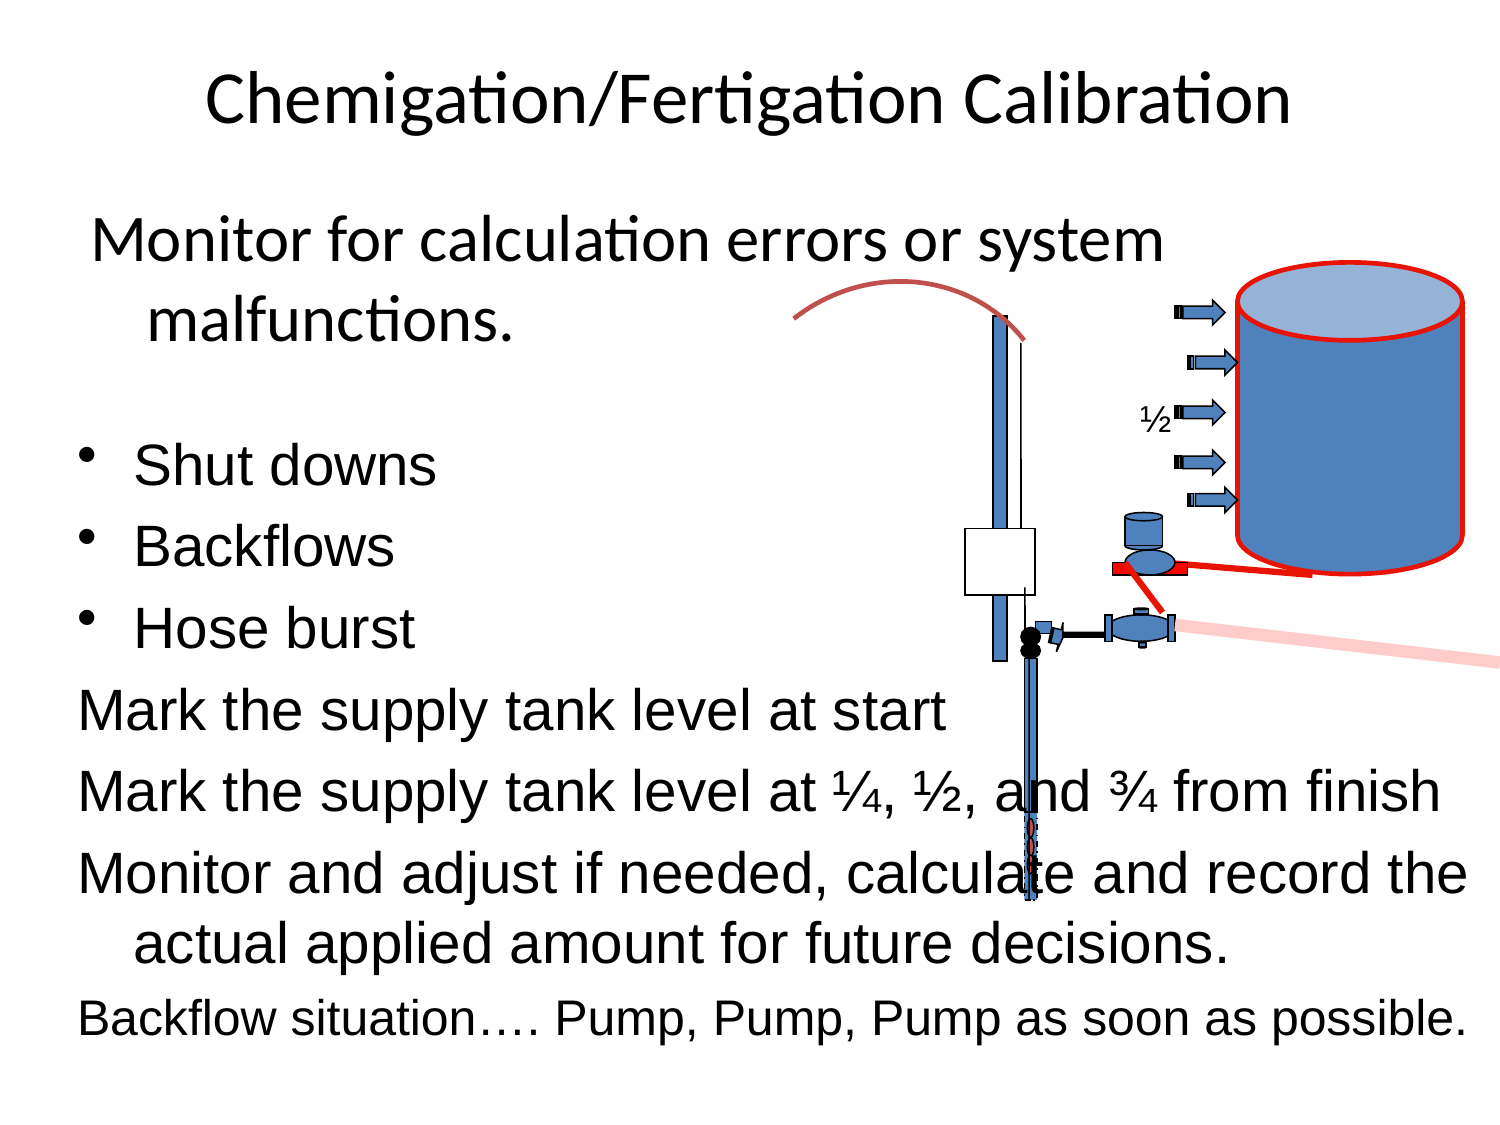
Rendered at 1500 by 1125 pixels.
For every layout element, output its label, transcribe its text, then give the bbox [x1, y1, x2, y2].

text_box [1237, 262, 1463, 575]
text_box [1179, 299, 1226, 325]
text_box [1179, 399, 1226, 425]
text_box [1187, 493, 1194, 507]
text_box [1195, 487, 1238, 513]
text_box [1179, 562, 1188, 575]
text_box ½ [1179, 469, 1187, 493]
text_box ½ [1179, 387, 1187, 406]
text_box ½ [1179, 419, 1187, 456]
text_box [1187, 356, 1194, 369]
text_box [1124, 512, 1163, 551]
text_box Shut downs Backflows Hose burst Mark the supply tank level at start Mark the supply tank level at ¼, ½, and ¾ from finish Monitor and adjust if needed, calculate and record the actual applied amount for future decisions. Backflow situation…. Pump, Pump, Pump as soon as possible. [62, 419, 1500, 945]
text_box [824, 249, 1176, 901]
title Chemigation/Fertigation Calibration [75, 0, 1425, 187]
list Monitor for calculation errors or system malfunctions. [75, 187, 1425, 419]
text_box [1195, 350, 1238, 376]
text_box [1179, 450, 1226, 475]
